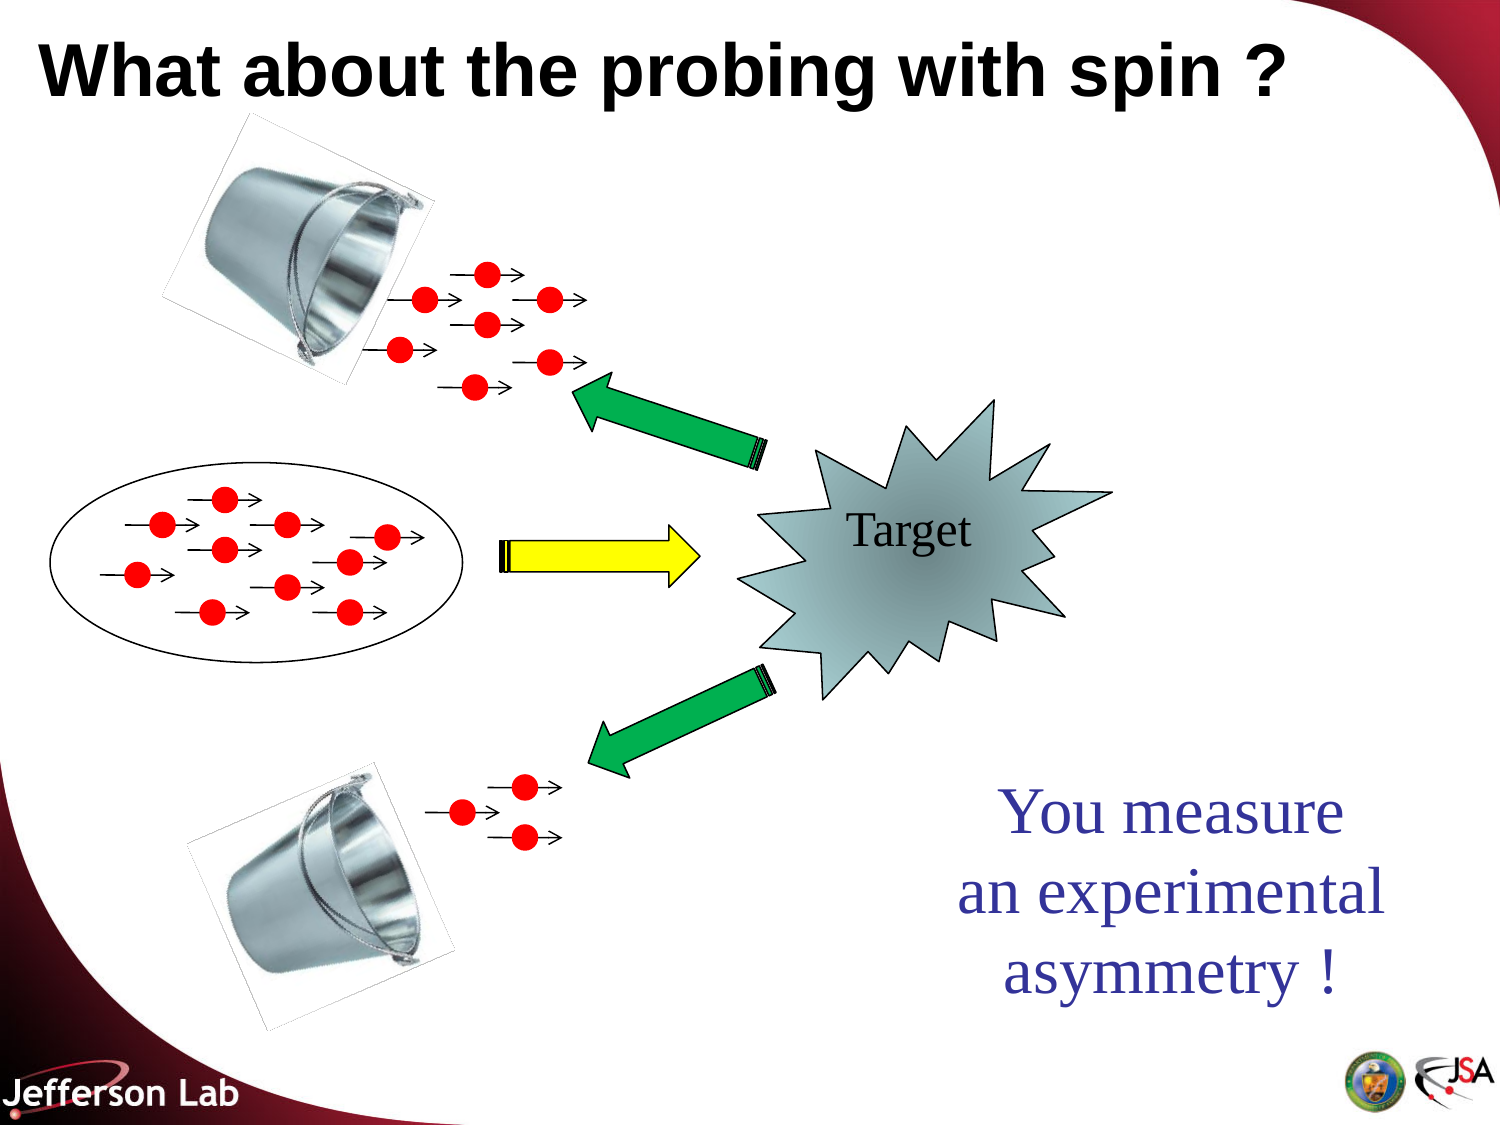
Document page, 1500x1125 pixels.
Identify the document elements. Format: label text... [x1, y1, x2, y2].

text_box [362, 262, 768, 456]
title What about the probing with spin ? [23, 0, 1388, 133]
text_box [503, 540, 508, 572]
text_box You measure an experimental asymmetry ! [930, 759, 1413, 1015]
text_box Target [737, 399, 1113, 700]
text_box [424, 689, 780, 851]
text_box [49, 462, 463, 663]
picture [0, 0, 1500, 1125]
text_box [509, 524, 701, 588]
